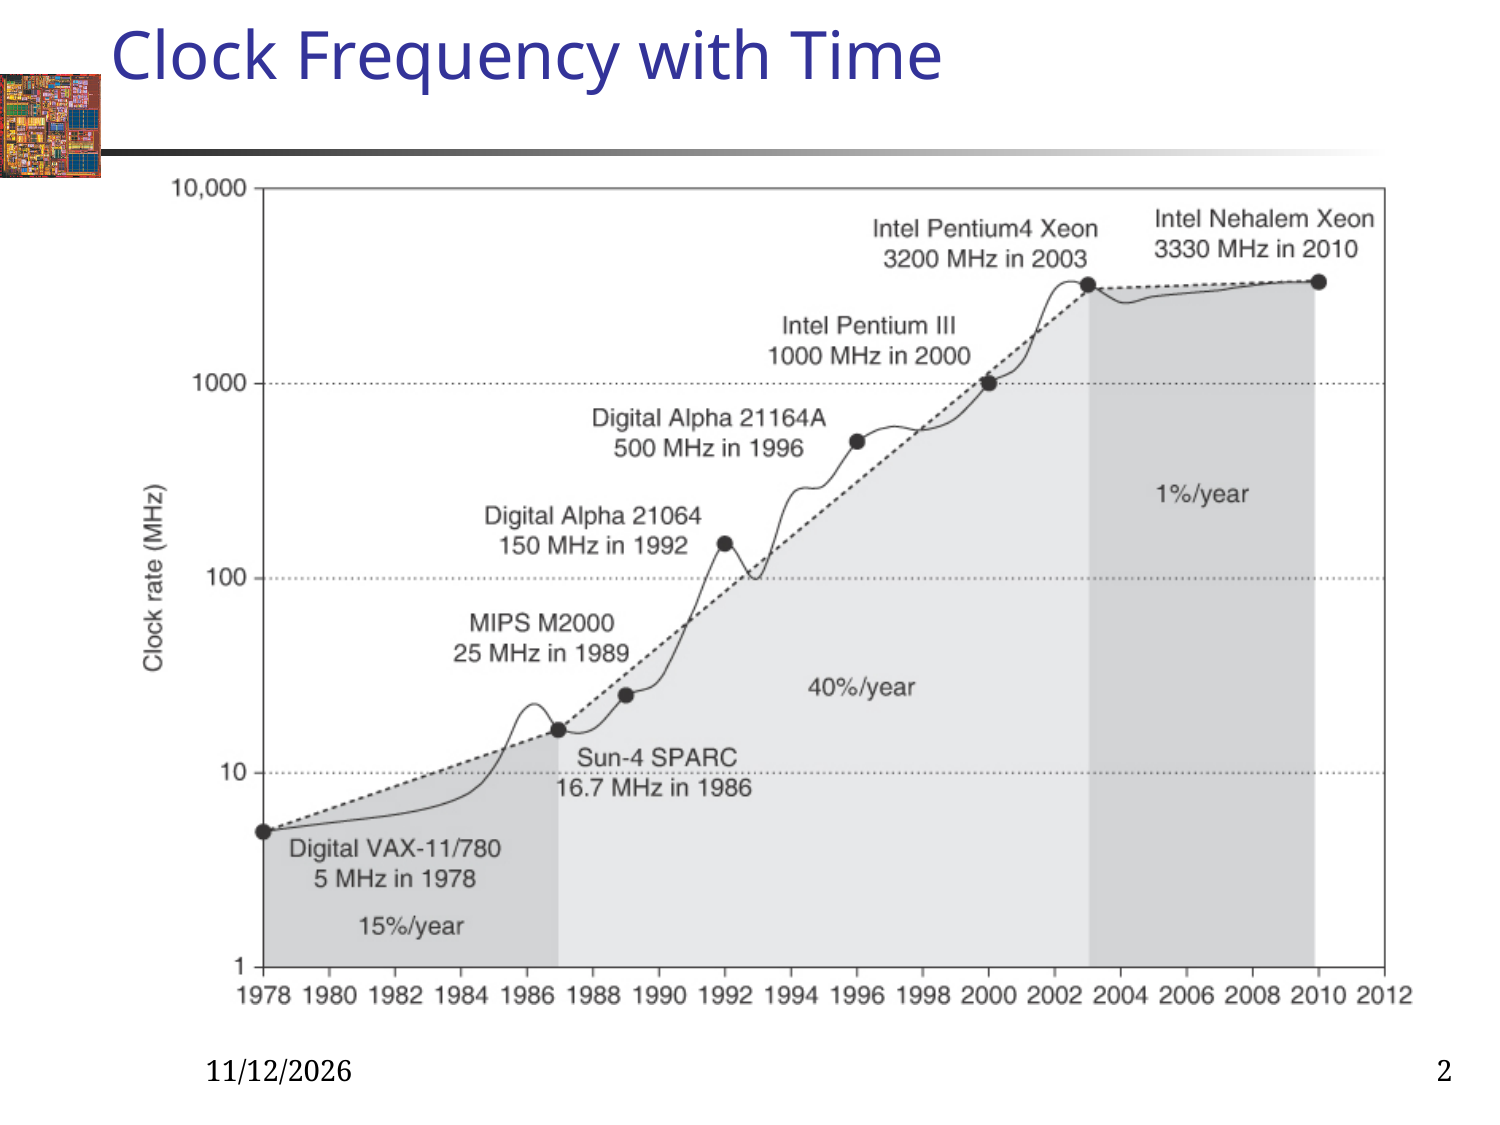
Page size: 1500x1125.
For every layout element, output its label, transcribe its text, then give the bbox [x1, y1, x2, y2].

picture [0, 74, 101, 178]
title Clock Frequency with Time [95, 22, 1426, 101]
slide_number 2 [1155, 1024, 1468, 1100]
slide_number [190, 1024, 504, 1100]
picture [142, 178, 1413, 1005]
